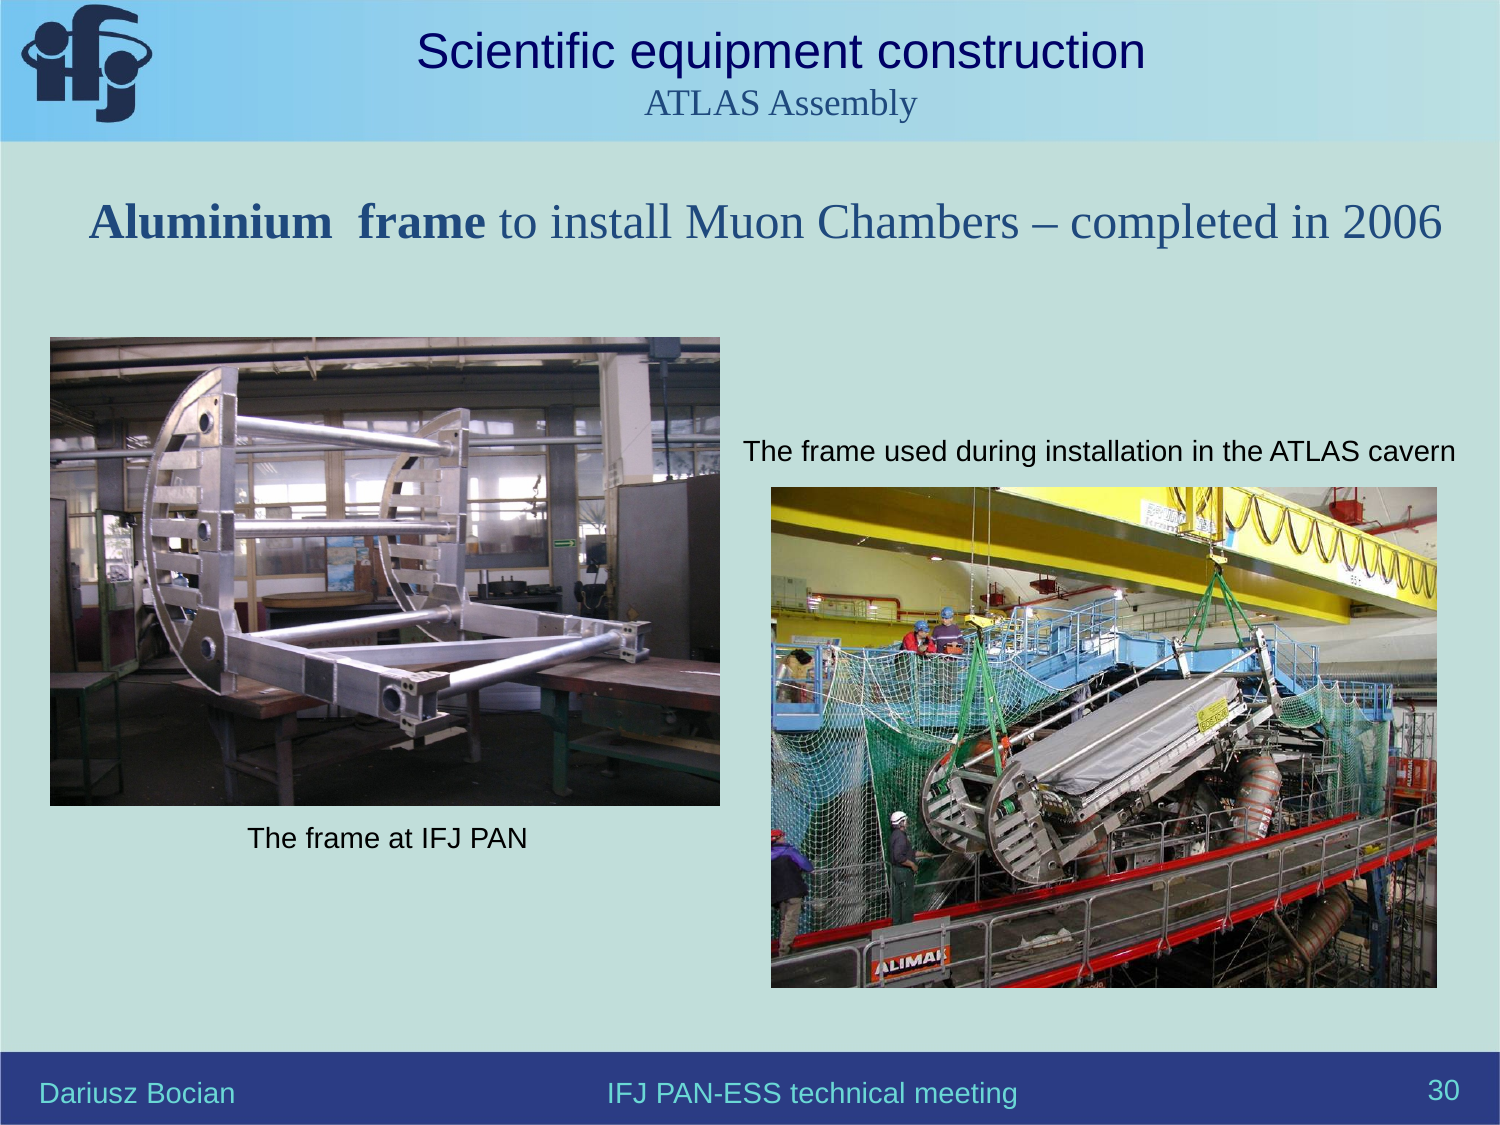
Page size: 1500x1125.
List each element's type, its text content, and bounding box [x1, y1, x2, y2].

text_box The frame used during installation in the ATLAS cavern [724, 424, 1475, 475]
text_box The frame at IFJ PAN [62, 815, 713, 863]
picture [0, 0, 1500, 150]
list Aluminium frame to install Muon Chambers – completed in 2006 [0, 150, 1500, 288]
title Scientific equipment construction ATLAS Assembly [187, 0, 1375, 142]
picture [0, 288, 1500, 1125]
